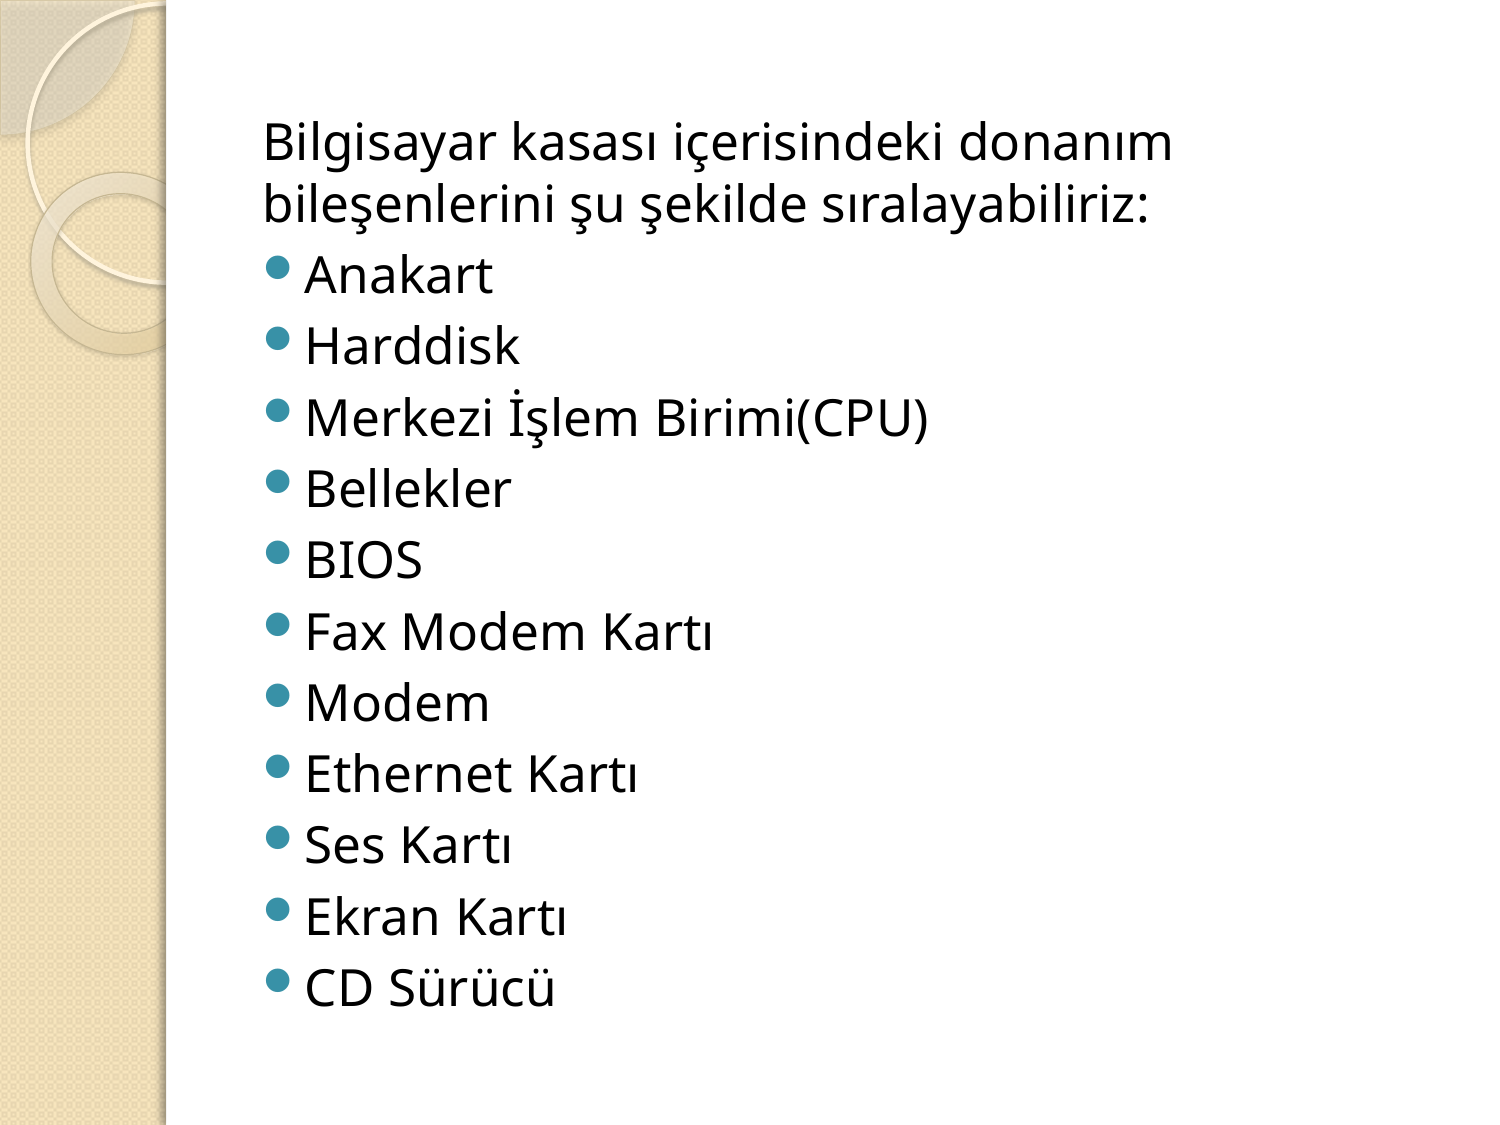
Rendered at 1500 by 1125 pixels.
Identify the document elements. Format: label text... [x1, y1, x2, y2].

list Bilgisayar kasası içerisindeki donanım bileşenlerini şu şekilde sıralayabiliriz: Anakart Harddisk Merkezi İşlem Birimi(CPU) Bellekler BIOS Fax Modem Kartı Modem Ethernet Kartı Ses Kartı Ekran Kartı CD Sürücü [235, 101, 1466, 1025]
